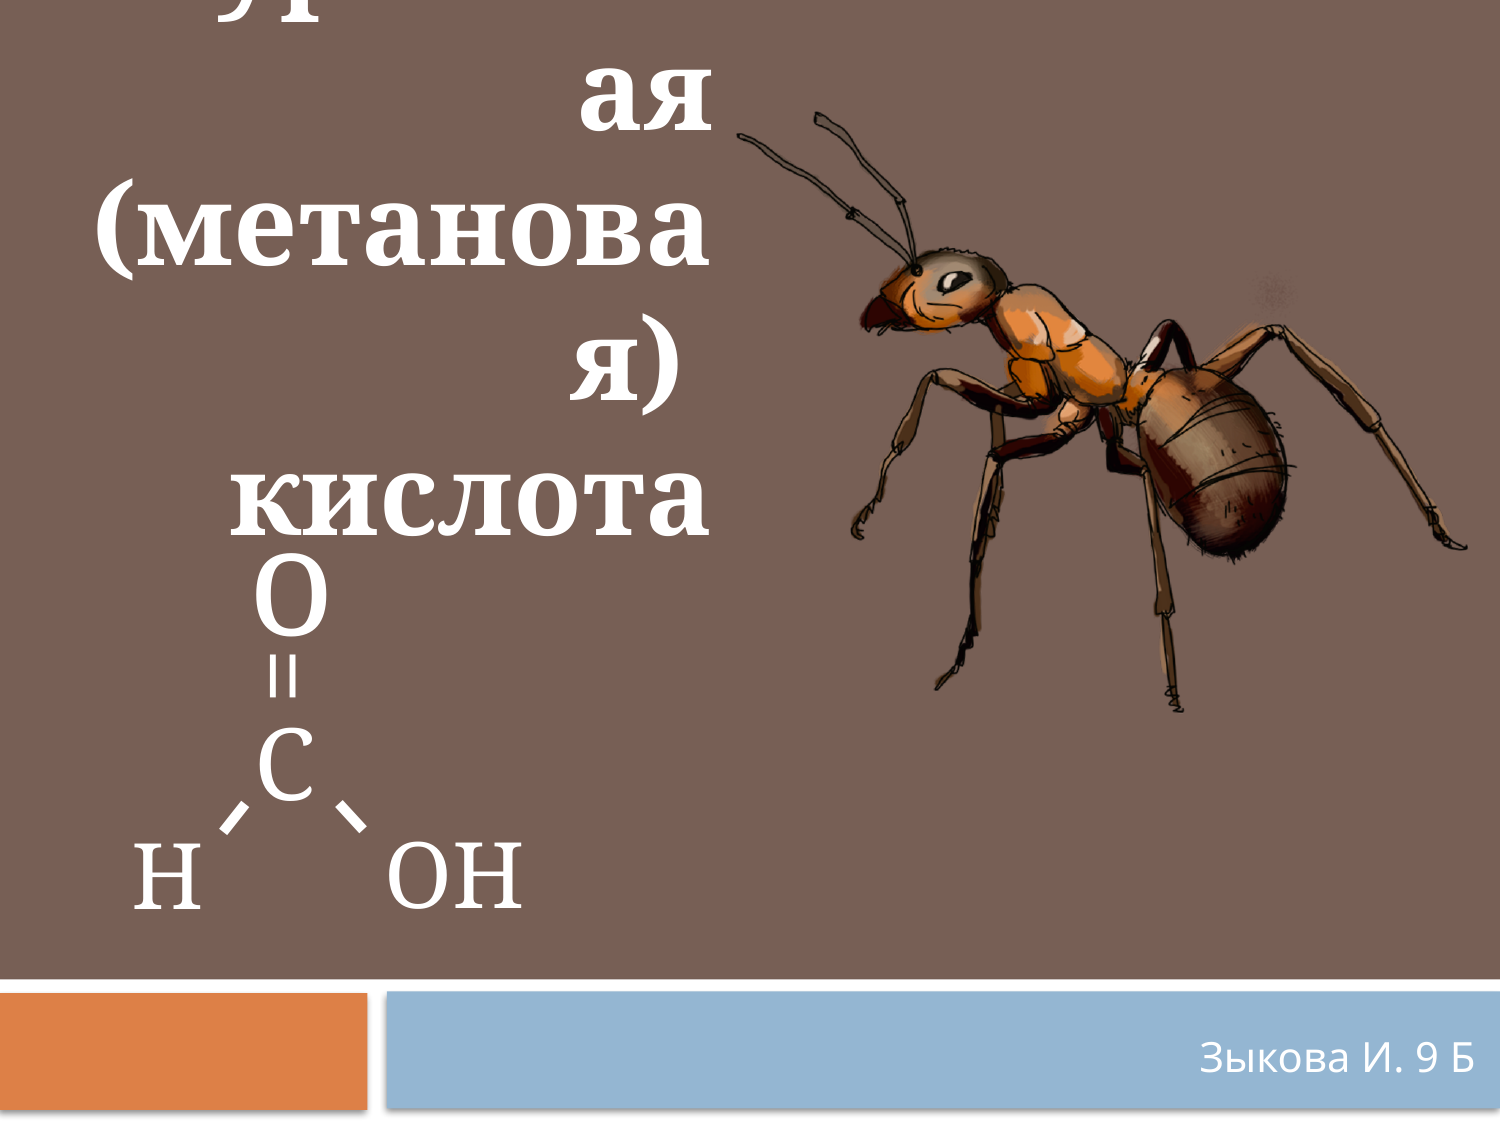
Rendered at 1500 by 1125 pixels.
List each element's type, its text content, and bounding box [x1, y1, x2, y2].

text_box Н [116, 810, 220, 936]
text_box ОН [369, 809, 541, 935]
text_box - [243, 736, 430, 917]
picture [724, 63, 1490, 759]
text_box о [233, 477, 350, 673]
text_box С [239, 693, 331, 815]
text_box = [220, 633, 355, 688]
text_box Зыкова И. 9 Б [1184, 1023, 1491, 1088]
text_box Муравьиная (метановая) кислота [26, 0, 729, 566]
text_box - [155, 745, 290, 909]
